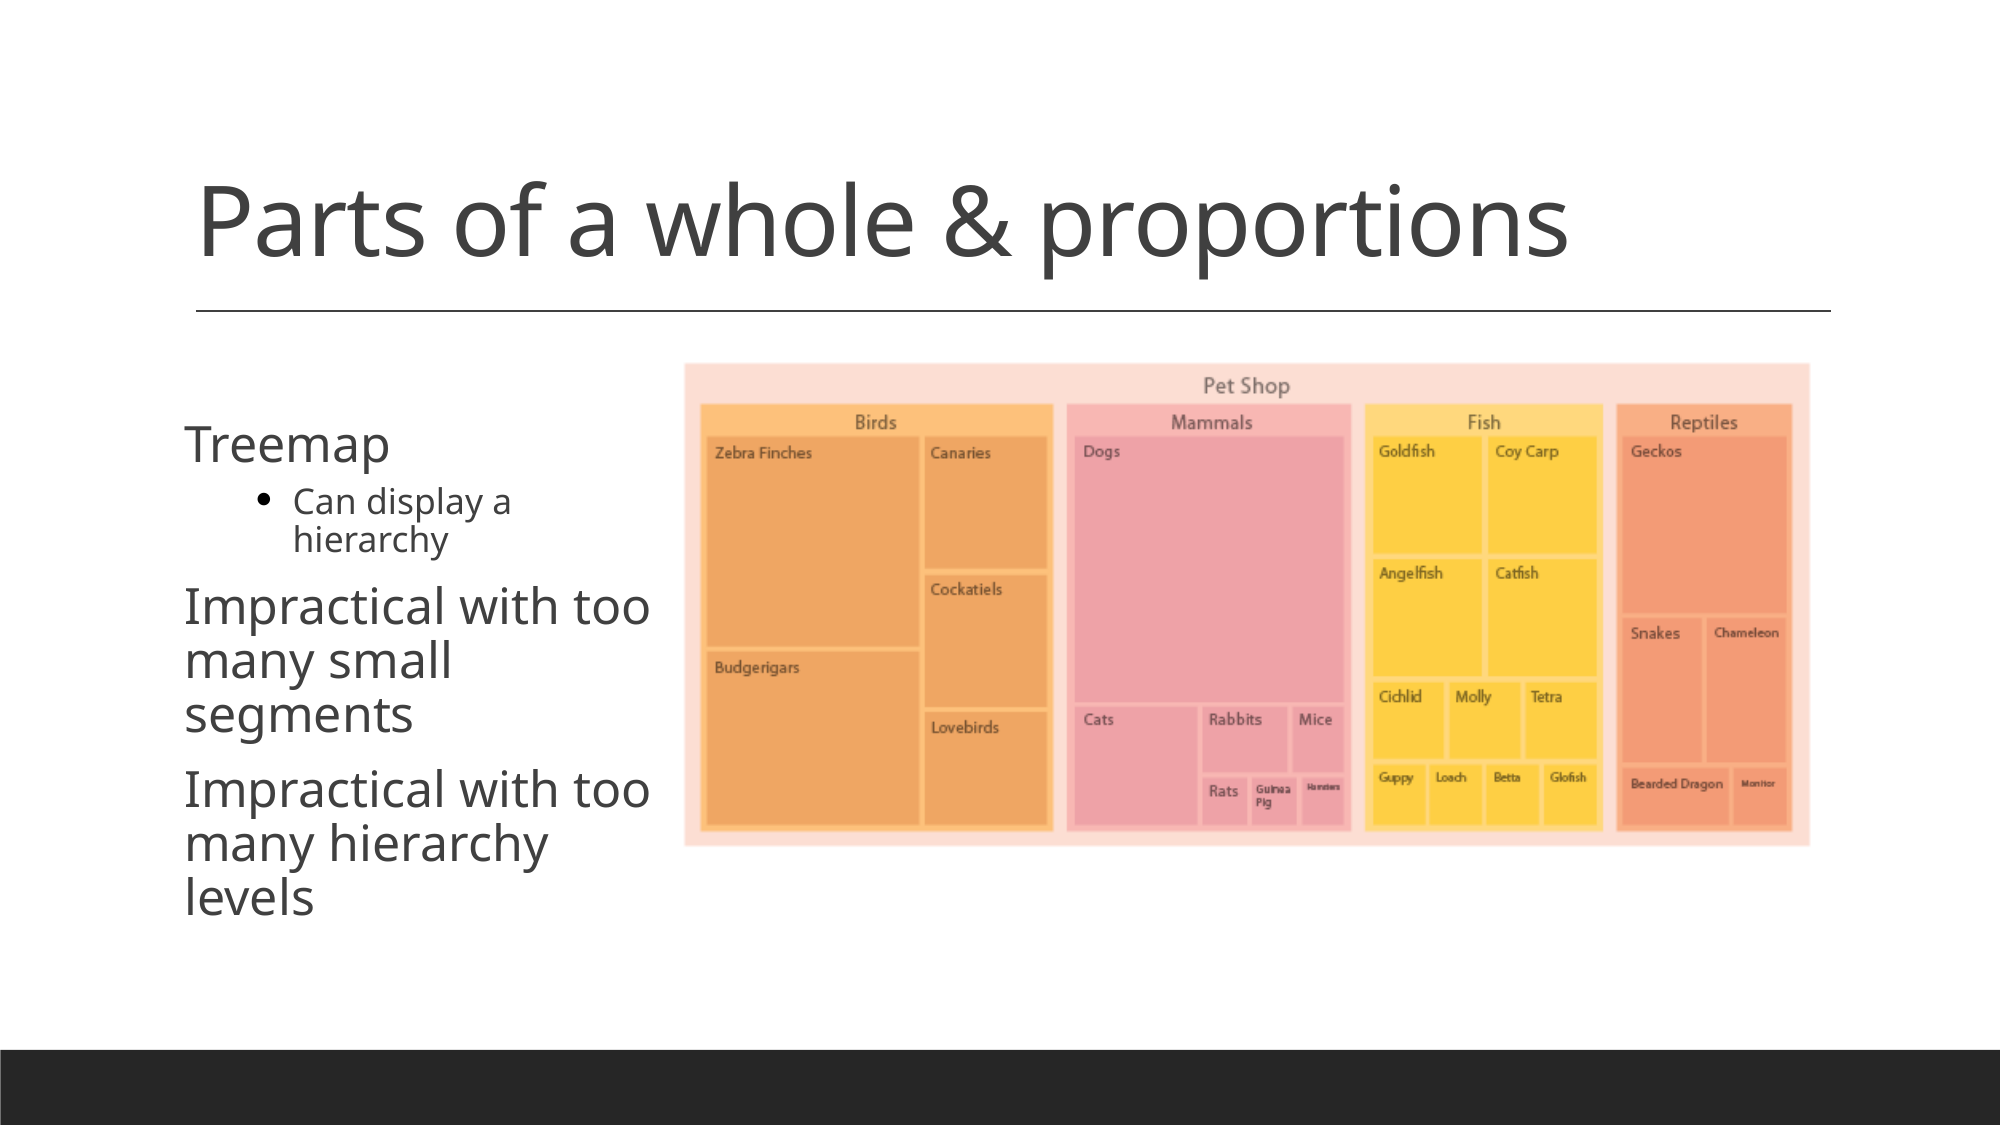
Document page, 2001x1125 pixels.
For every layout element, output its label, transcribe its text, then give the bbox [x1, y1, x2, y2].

picture [665, 345, 1831, 866]
list Treemap Can display a hierarchy Impractical with too many small segments Impractical with too many hierarchy levels [180, 412, 662, 799]
title Parts of a whole & proportions [180, 47, 1830, 285]
